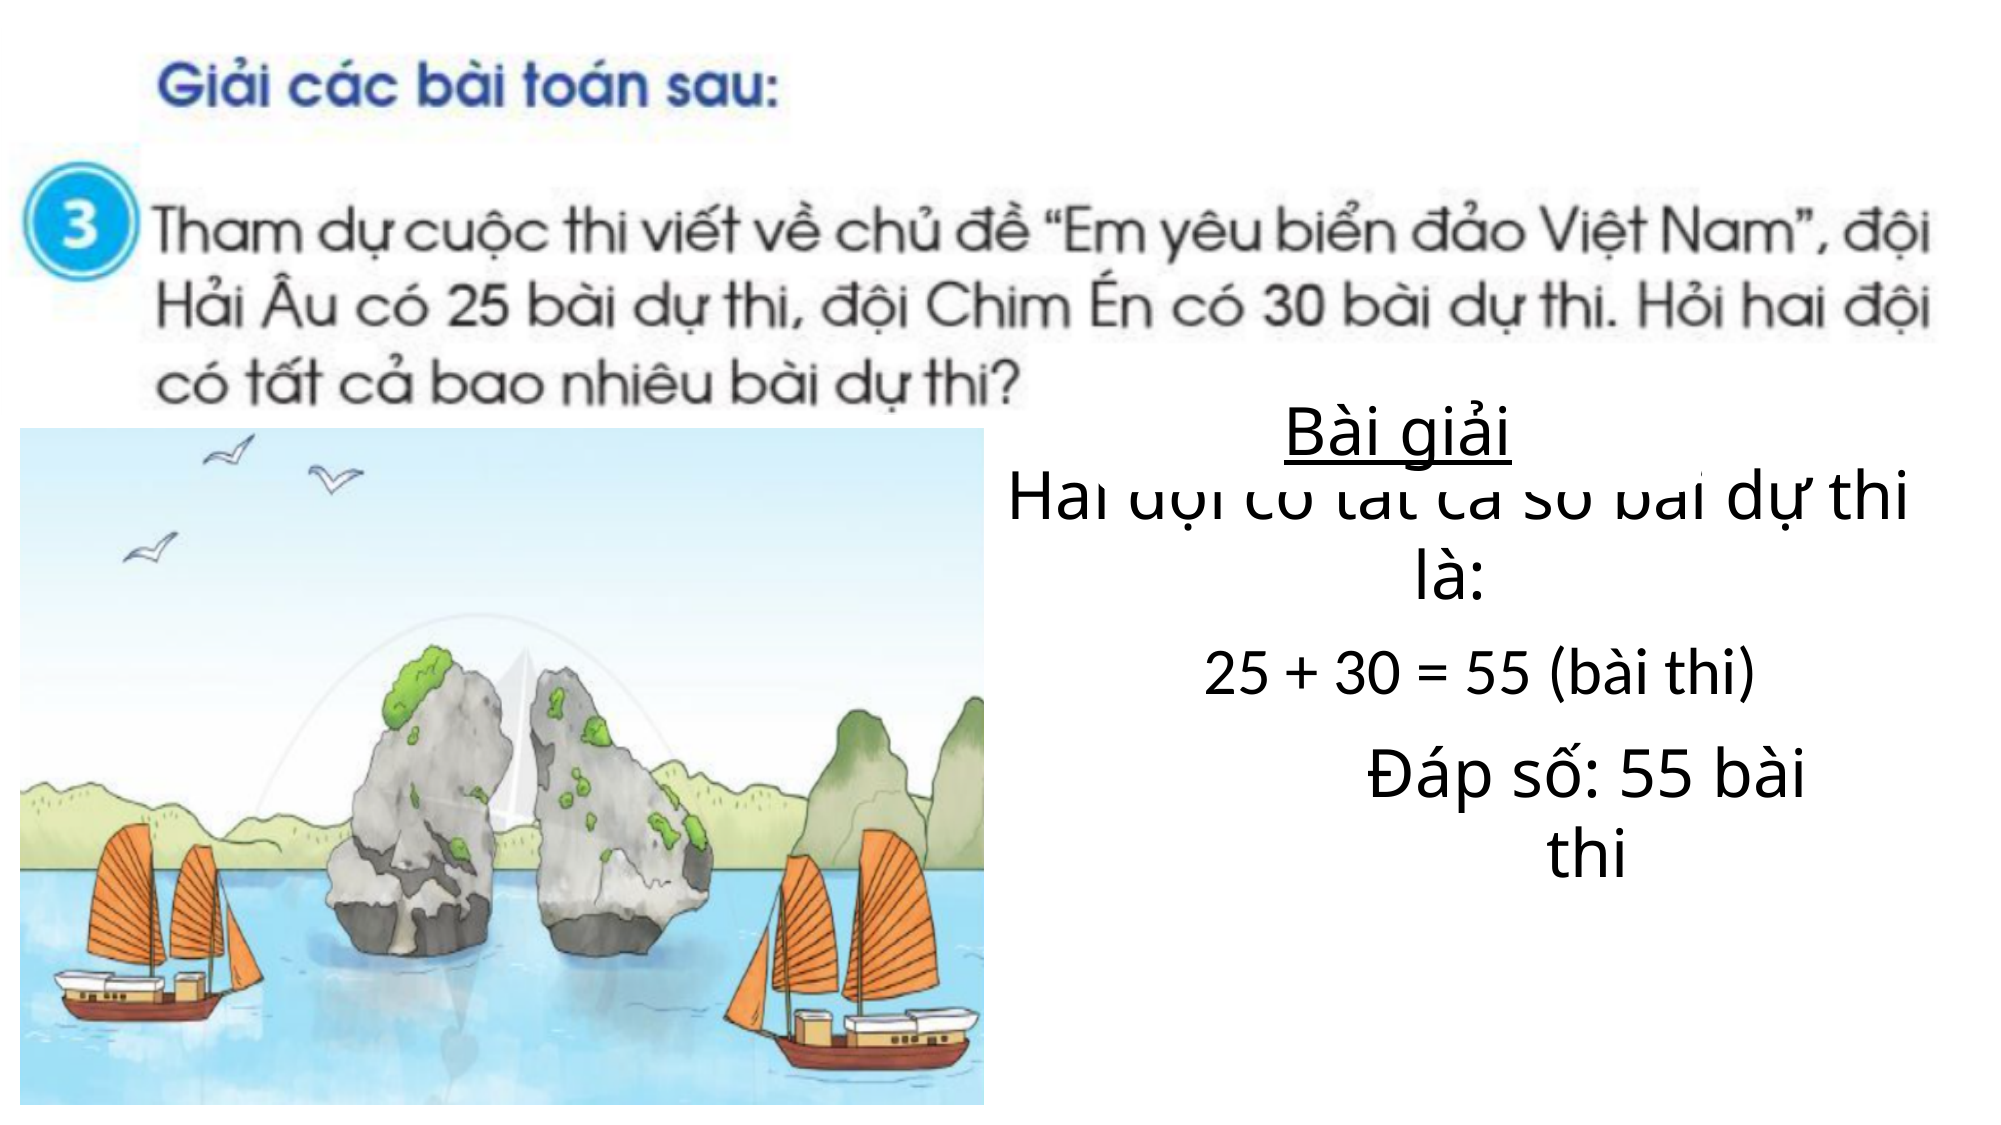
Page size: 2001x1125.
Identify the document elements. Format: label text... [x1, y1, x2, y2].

text_box Bài giải [1093, 415, 1703, 494]
text_box Đáp số: 55 bài thi [1311, 746, 1864, 876]
text_box 25 + 30 = 55 (bài thi) [1146, 602, 1814, 734]
text_box Hai đội có tất cả số bài dự thi là: [984, 467, 1936, 599]
picture [0, 28, 1963, 415]
picture [20, 428, 984, 1105]
